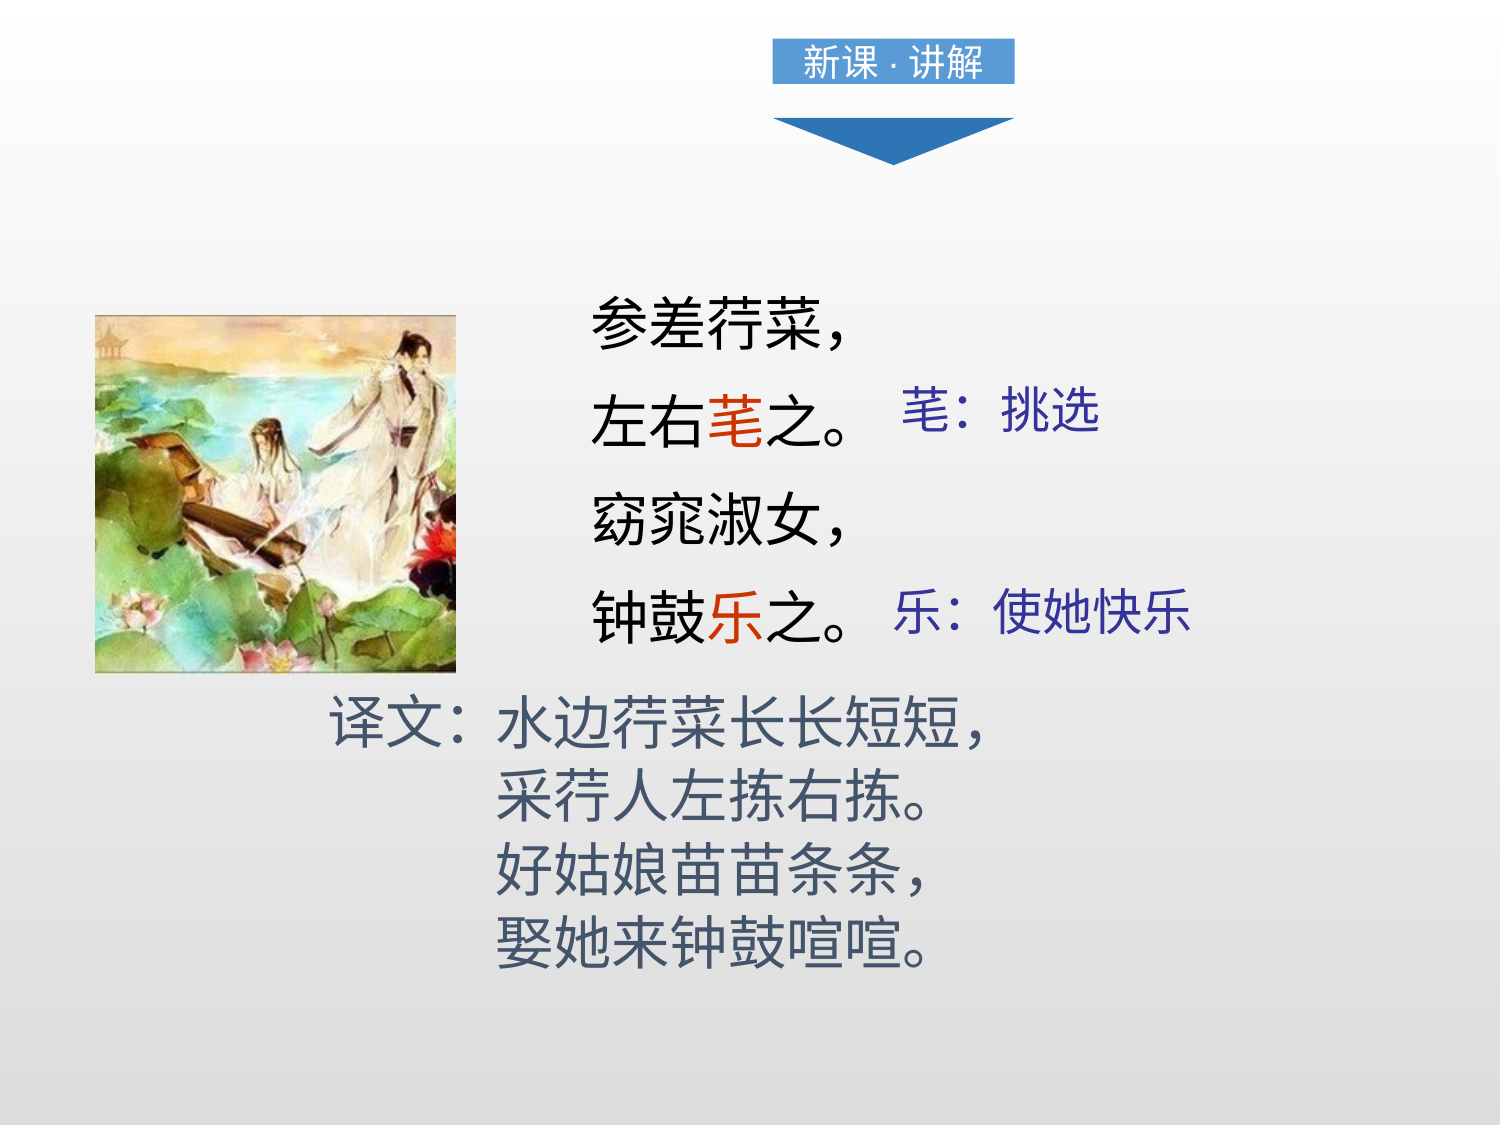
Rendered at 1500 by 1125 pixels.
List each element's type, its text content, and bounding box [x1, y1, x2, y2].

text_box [312, 674, 1036, 984]
text_box 芼：挑选 [885, 368, 1116, 447]
picture [95, 315, 456, 675]
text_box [772, 38, 1015, 166]
text_box 参差荇菜， 左右芼之。 窈窕淑女， 钟鼓乐之。 [575, 251, 897, 659]
text_box 乐：使她快乐 [877, 570, 1208, 649]
